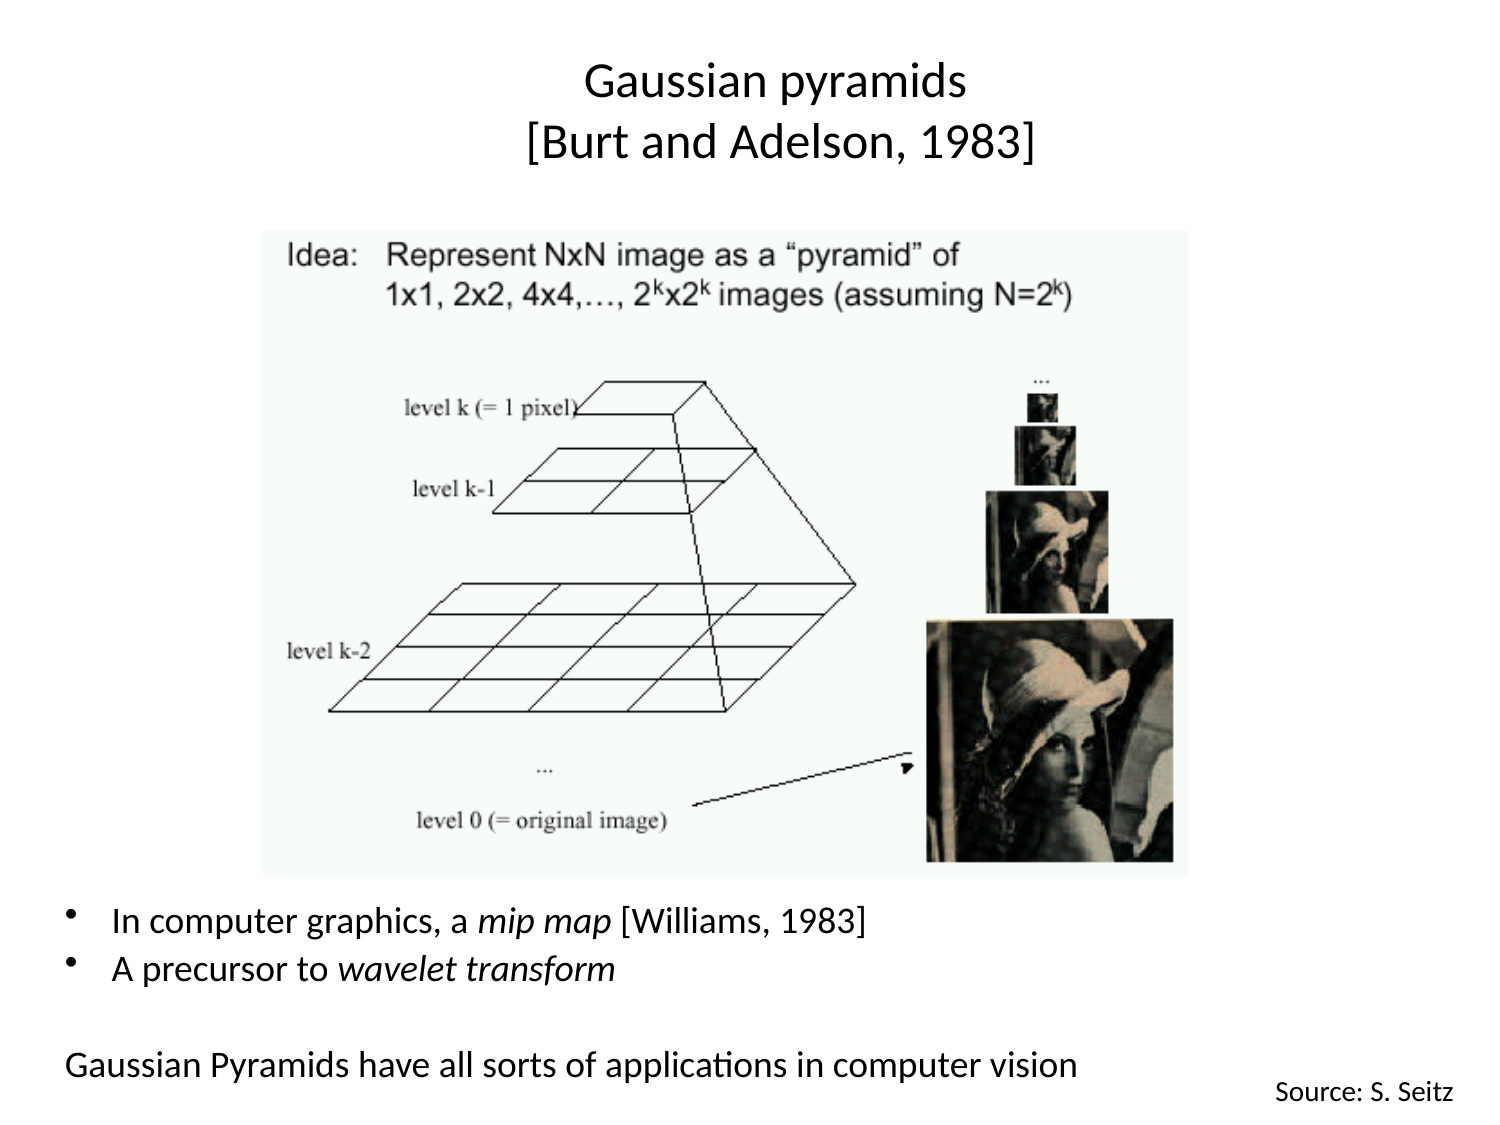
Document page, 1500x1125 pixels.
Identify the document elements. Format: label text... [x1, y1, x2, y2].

text_box In computer graphics, a mip map [Williams, 1983] A precursor to wavelet transform Gaussian Pyramids have all sorts of applications in computer vision [50, 841, 1500, 1125]
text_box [262, 230, 1188, 877]
title Gaussian pyramids [Burt and Adelson, 1983] [112, 39, 1450, 177]
text_box Source: S. Seitz [1260, 1064, 1486, 1115]
